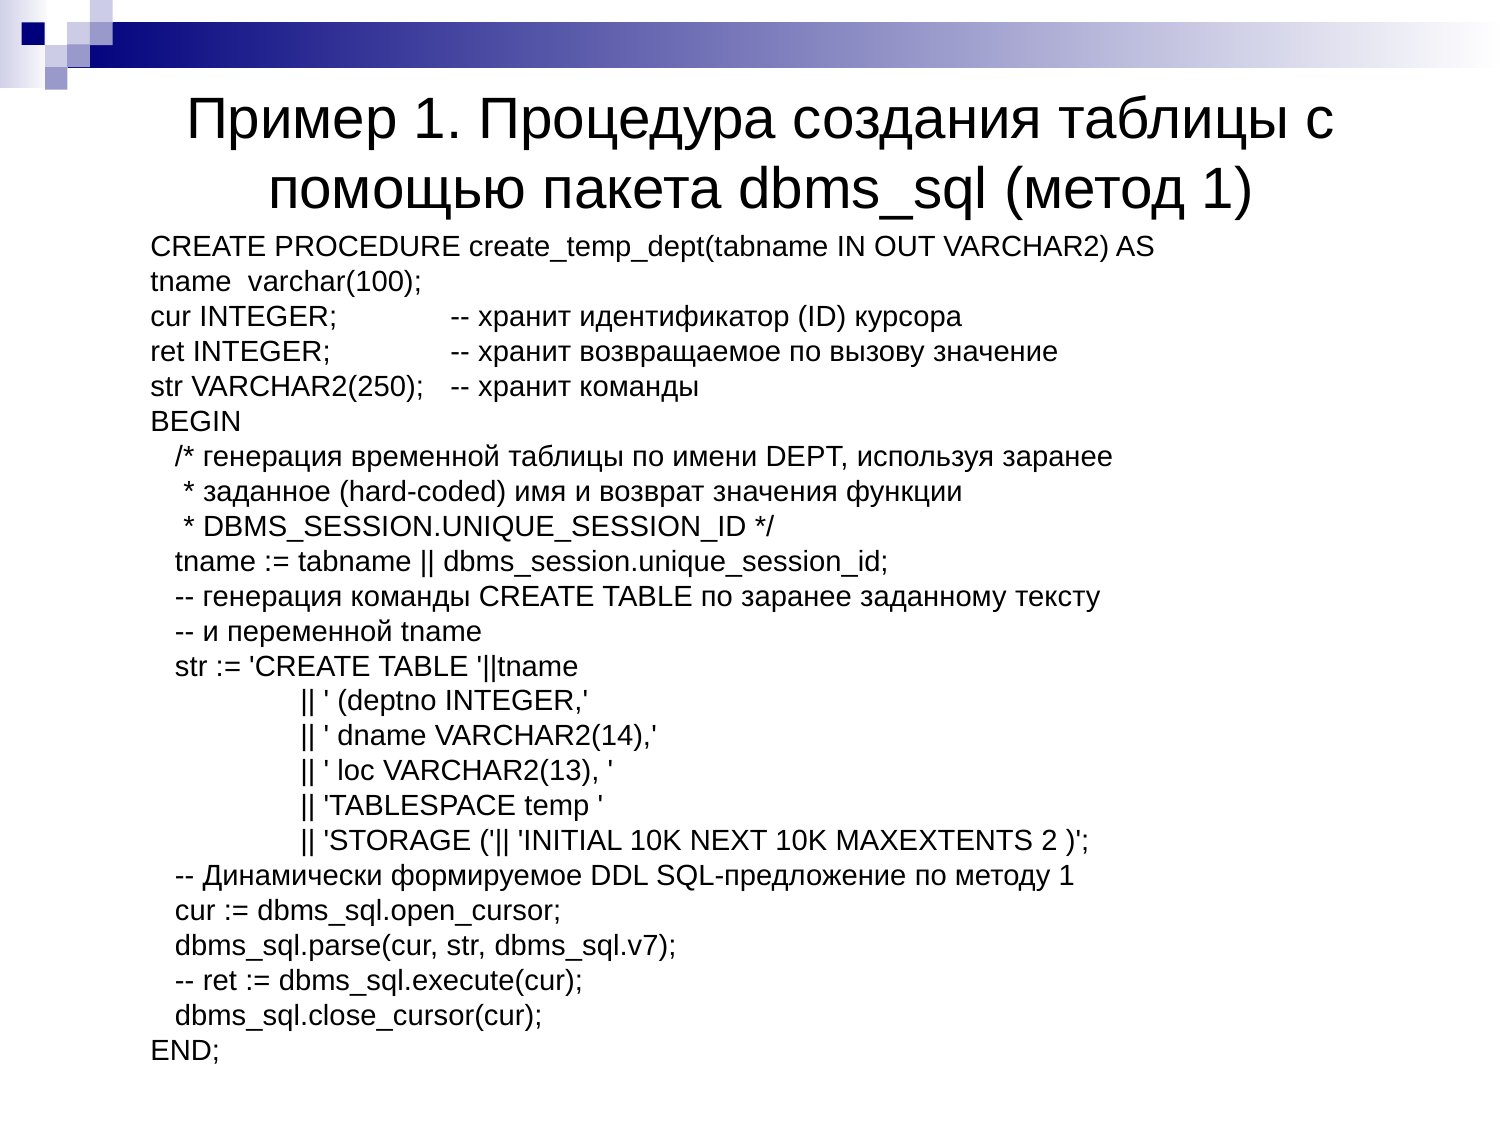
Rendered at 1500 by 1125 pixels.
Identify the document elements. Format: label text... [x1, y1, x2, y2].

title Пример 1. Процедура создания таблицы с помощью пакета dbms_sql (метод 1) [75, 80, 1447, 221]
text_box CREATE PROCEDURE create_temp_dept(tabname IN OUT VARCHAR2) AS tname varchar(100); cur INTEGER; -- хранит идентификатор (ID) курсора ret INTEGER; -- хранит возвращаемое по вызову значение str VARCHAR2(250); -- хранит команды BEGIN /* генерация временной таблицы по имени DEPT, используя заранее * заданное (hard-coded) имя и возврат значения функции * DBMS_SESSION.UNIQUE_SESSION_ID */ tname := tabname || dbms_session.unique_session_id; -- генерация команды CREATE TABLE по заранее заданному тексту -- и переменной tname str := 'CREATE TABLE '||tname || ' (deptno INTEGER,' || ' dname VARCHAR2(14),' || ' loc VARCHAR2(13), ' || 'TABLESPACE temp ' || 'STORAGE ('|| 'INITIAL 10K NEXT 10K MAXEXTENTS 2 )'; -- Динамически формируемое DDL SQL-предложение по методу 1 cur := dbms_sql.open_cursor; dbms_sql.parse(cur, str, dbms_sql.v7); -- ret := dbms_sql.execute(cur); dbms_sql.close_cursor(cur); END; [135, 219, 1388, 1074]
